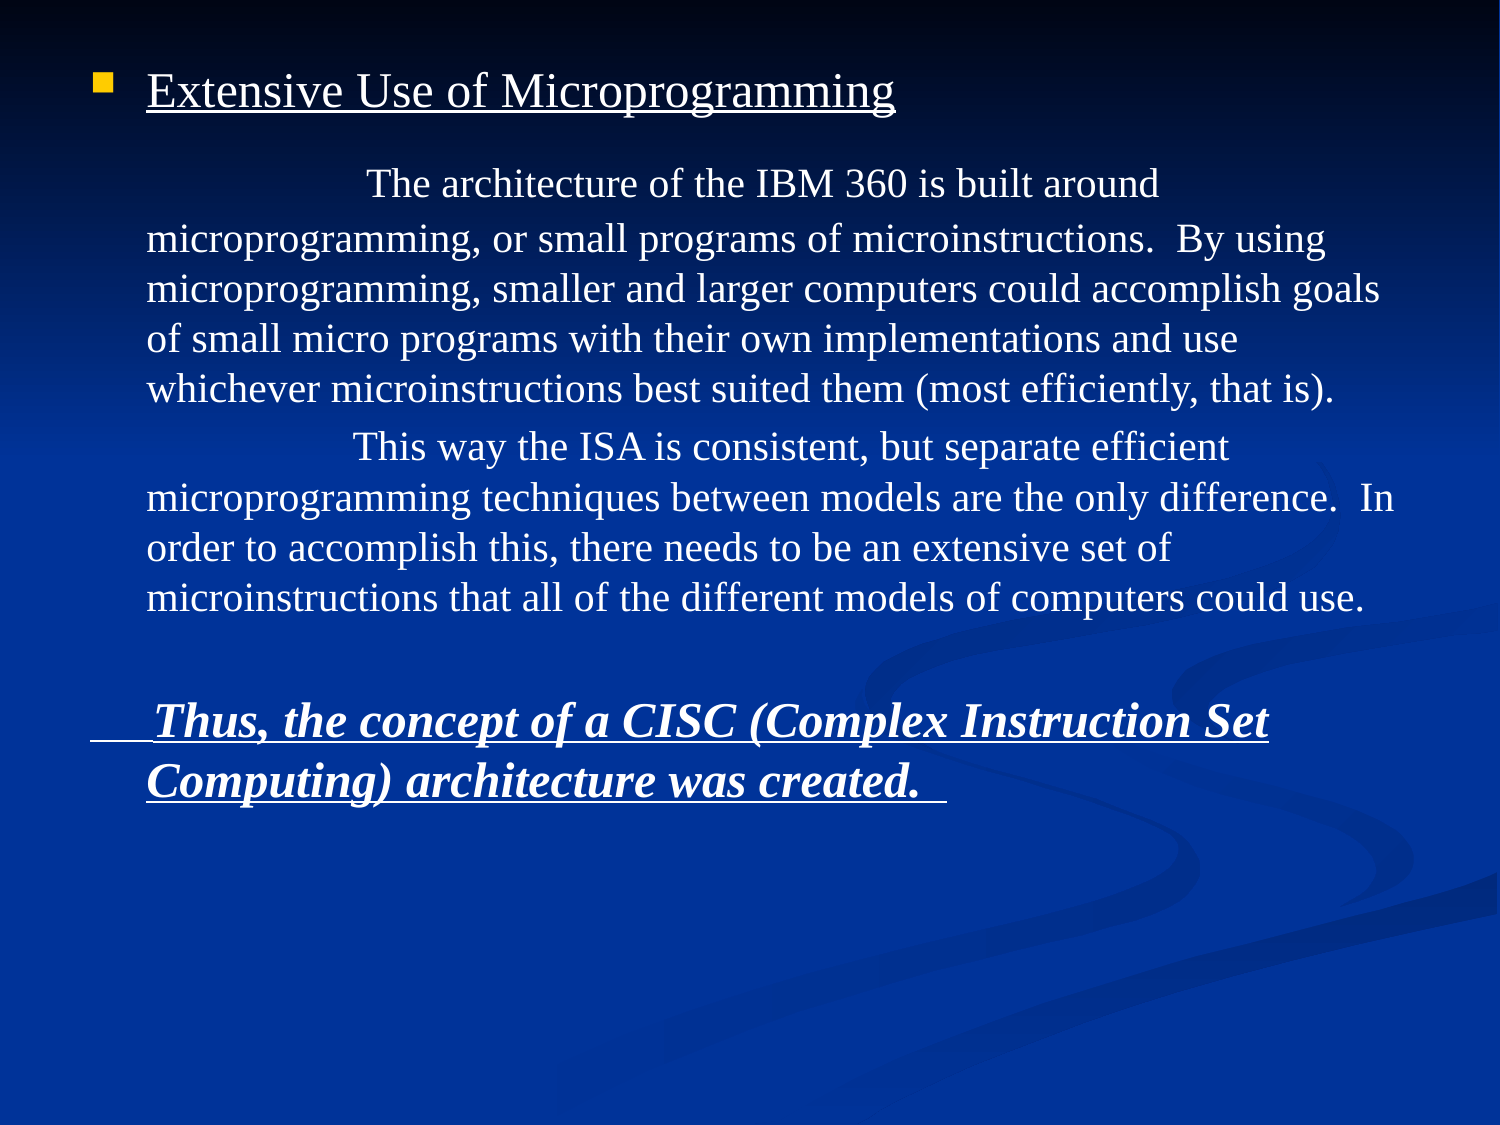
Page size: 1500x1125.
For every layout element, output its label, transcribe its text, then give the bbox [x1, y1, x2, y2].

list Extensive Use of Microprogramming The architecture of the IBM 360 is built around microprogramming, or small programs of microinstructions. By using microprogramming, smaller and larger computers could accomplish goals of small micro programs with their own implementations and use whichever microinstructions best suited them (most efficiently, that is). This way the ISA is consistent, but separate efficient microprogramming techniques between models are the only difference. In order to accomplish this, there needs to be an extensive set of microinstructions that all of the different models of computers could use. Thus, the concept of a CISC (Complex Instruction Set Computing) architecture was created. [74, 49, 1426, 1006]
